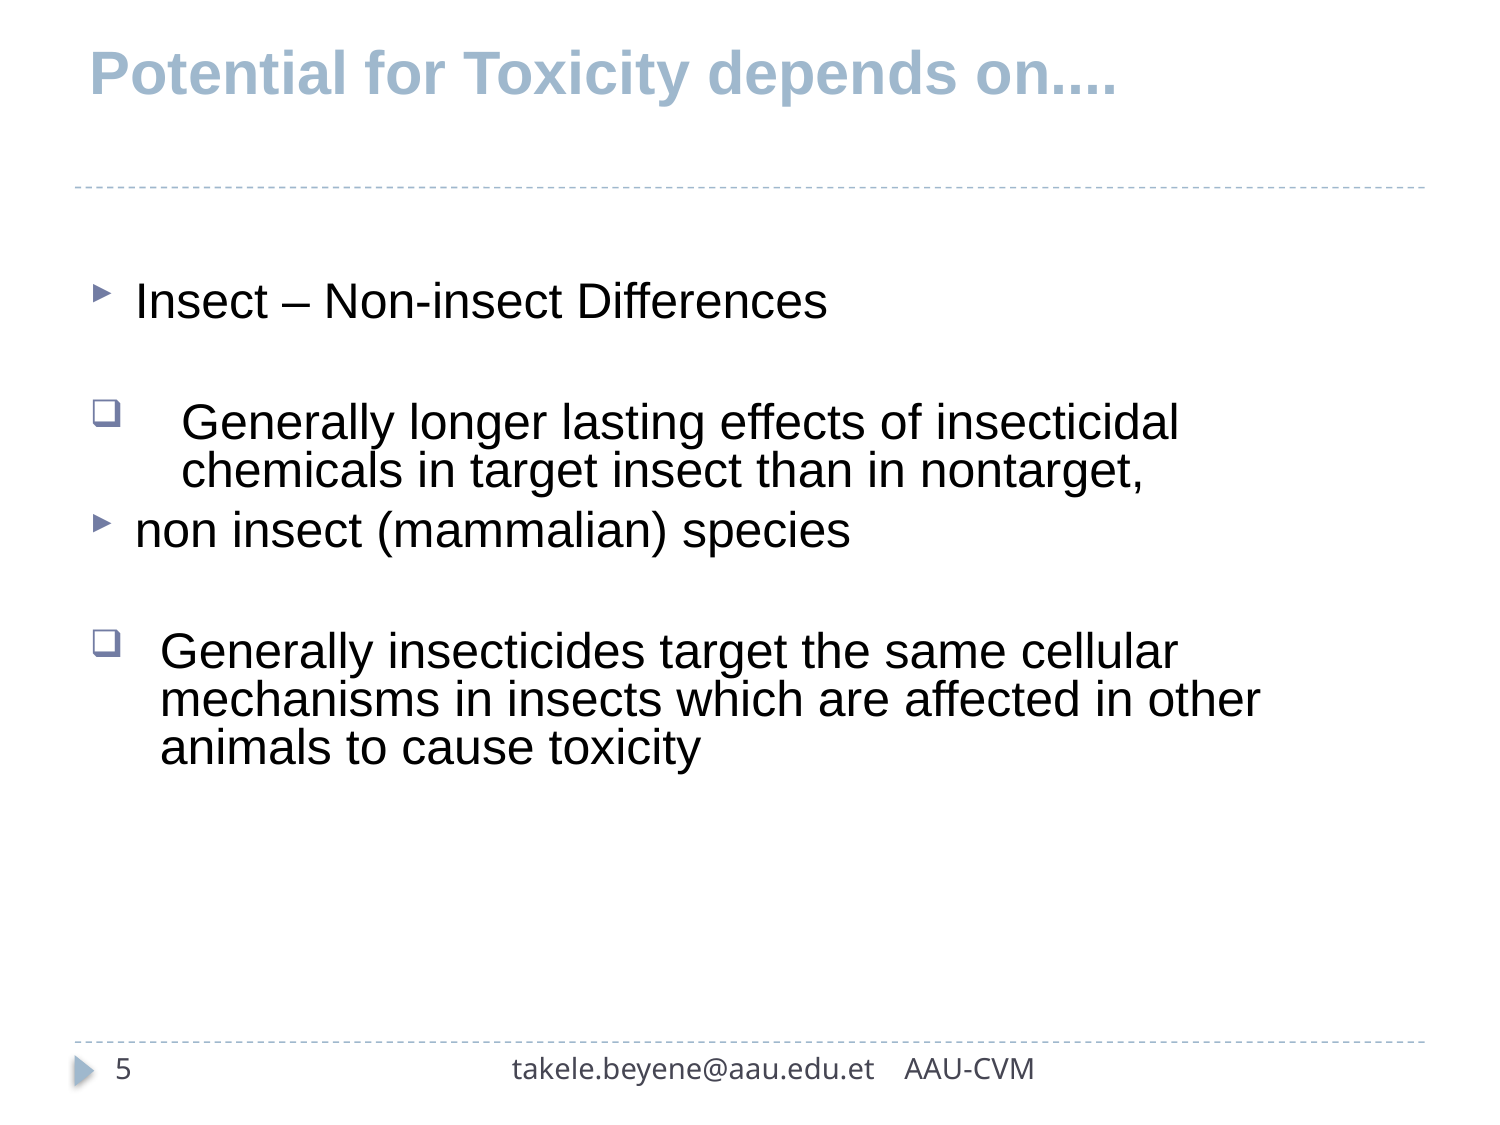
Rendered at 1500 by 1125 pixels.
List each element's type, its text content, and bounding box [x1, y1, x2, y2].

slide_number 5 [100, 1042, 426, 1103]
title Potential for Toxicity depends on.... [75, 24, 1425, 188]
footer takele.beyene@aau.edu.et AAU-CVM [475, 1042, 1051, 1103]
list Insect – Non-insect Differences Generally longer lasting effects of insecticidal chemicals in target insect than in nontarget, non insect (mammalian) species Generally insecticides target the same cellular mechanisms in insects which are affected in other animals to cause toxicity [75, 200, 1425, 1010]
